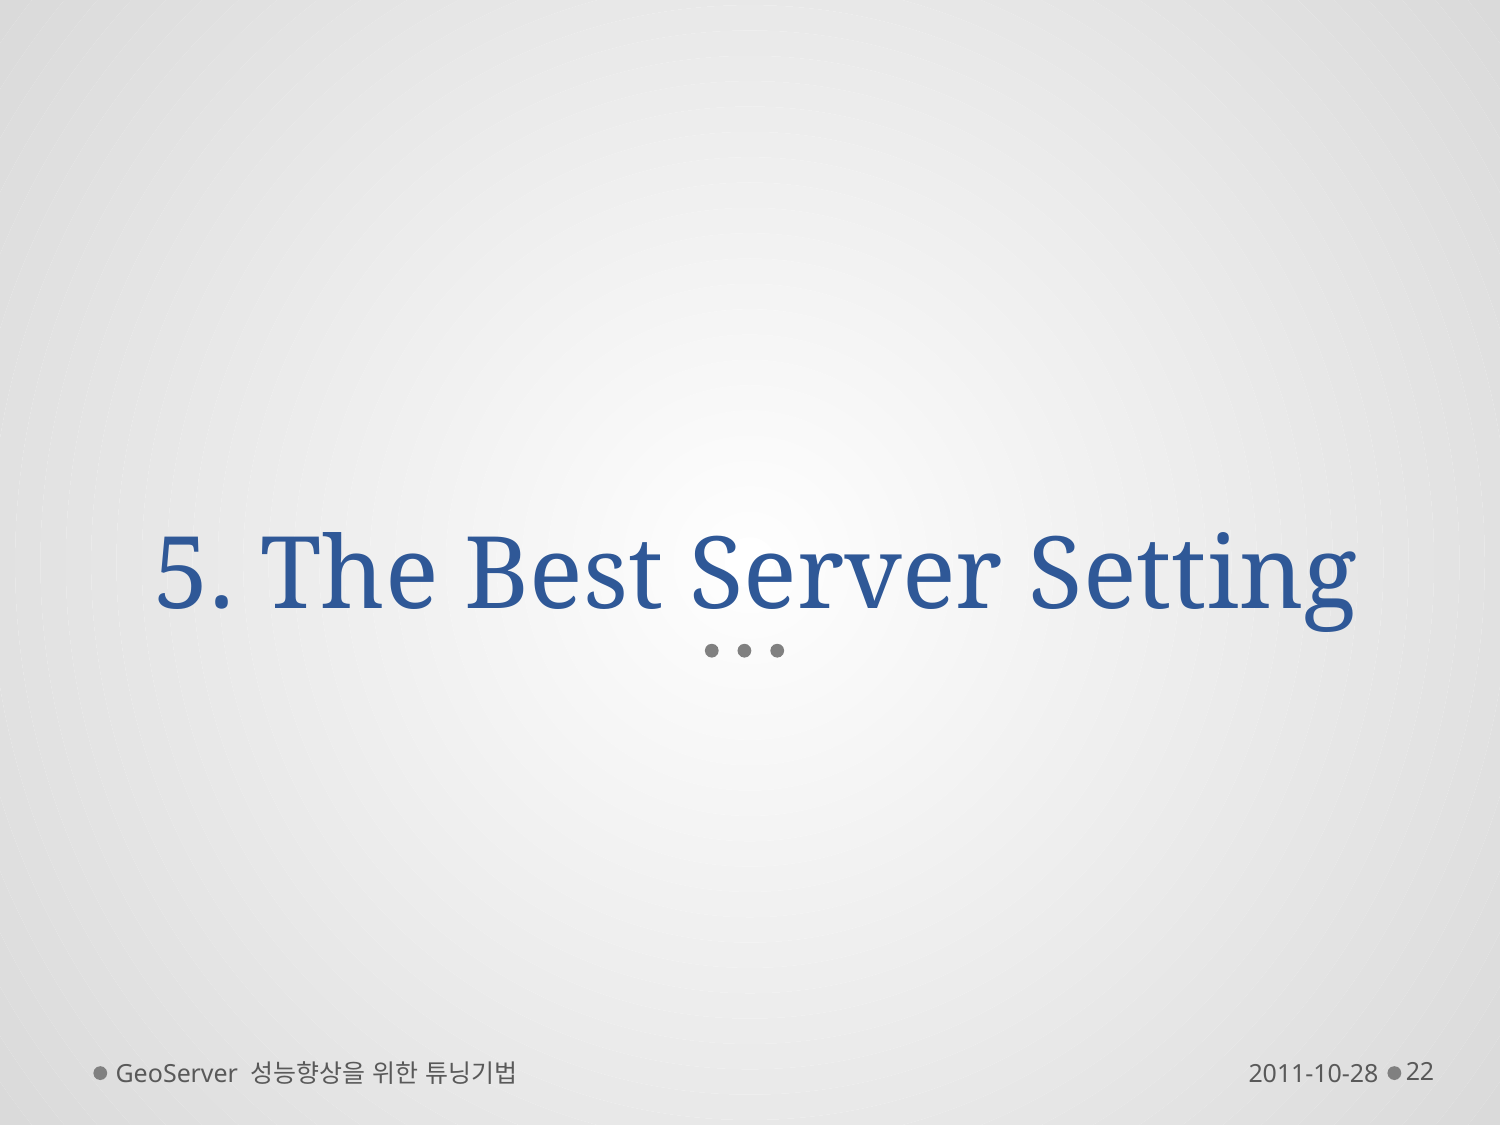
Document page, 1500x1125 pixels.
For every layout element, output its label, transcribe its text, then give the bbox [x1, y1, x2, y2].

slide_number 22 [1401, 1042, 1494, 1103]
title 5. The Best Server Setting [118, 224, 1394, 636]
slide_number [1043, 1042, 1386, 1103]
footer GeoServer 성능향상을 위한 튜닝기법 [108, 1042, 576, 1103]
